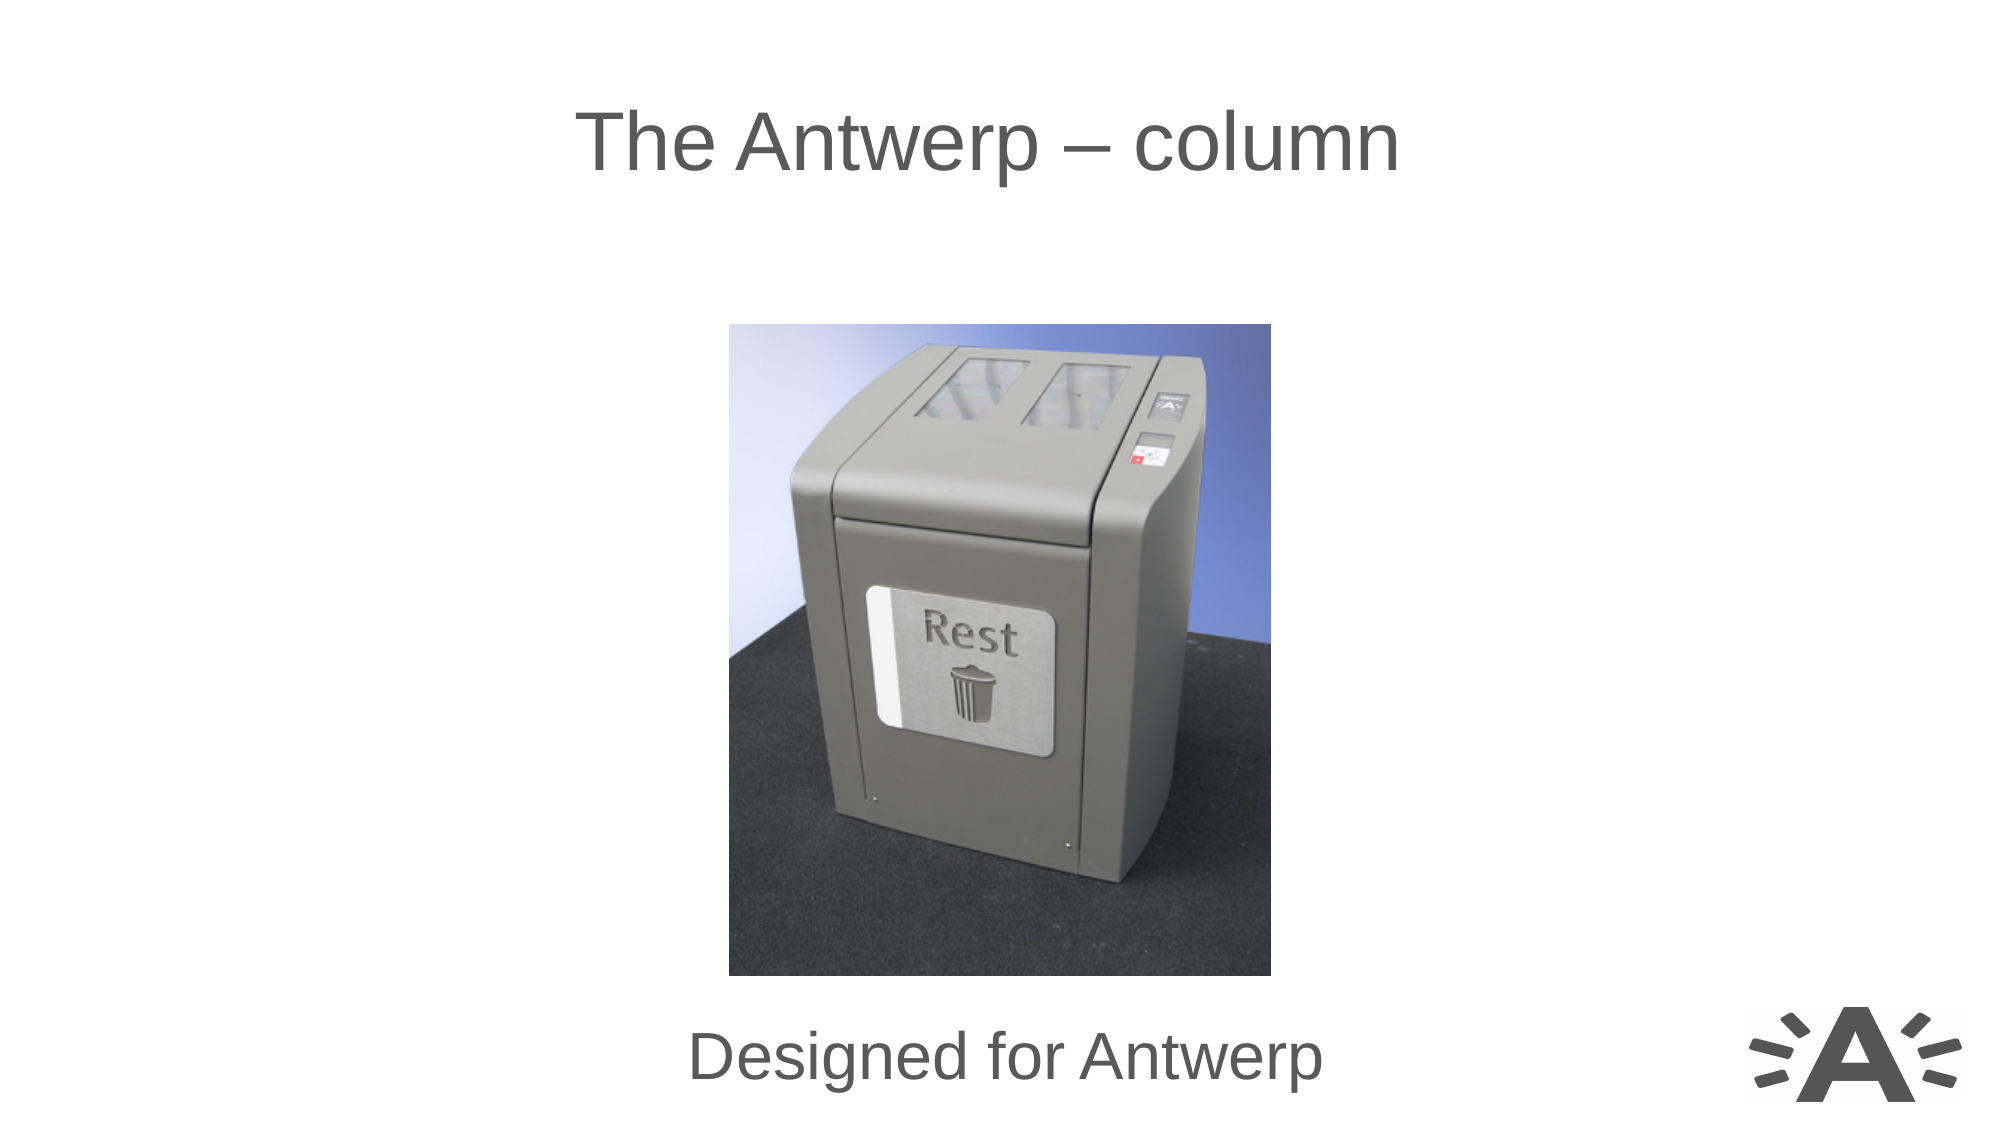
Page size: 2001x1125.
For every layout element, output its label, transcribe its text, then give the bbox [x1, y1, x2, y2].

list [729, 324, 1271, 976]
list The Antwerp – column [320, 58, 1680, 197]
picture [1749, 1007, 1962, 1102]
text_box Designed for Antwerp [326, 994, 1687, 1101]
